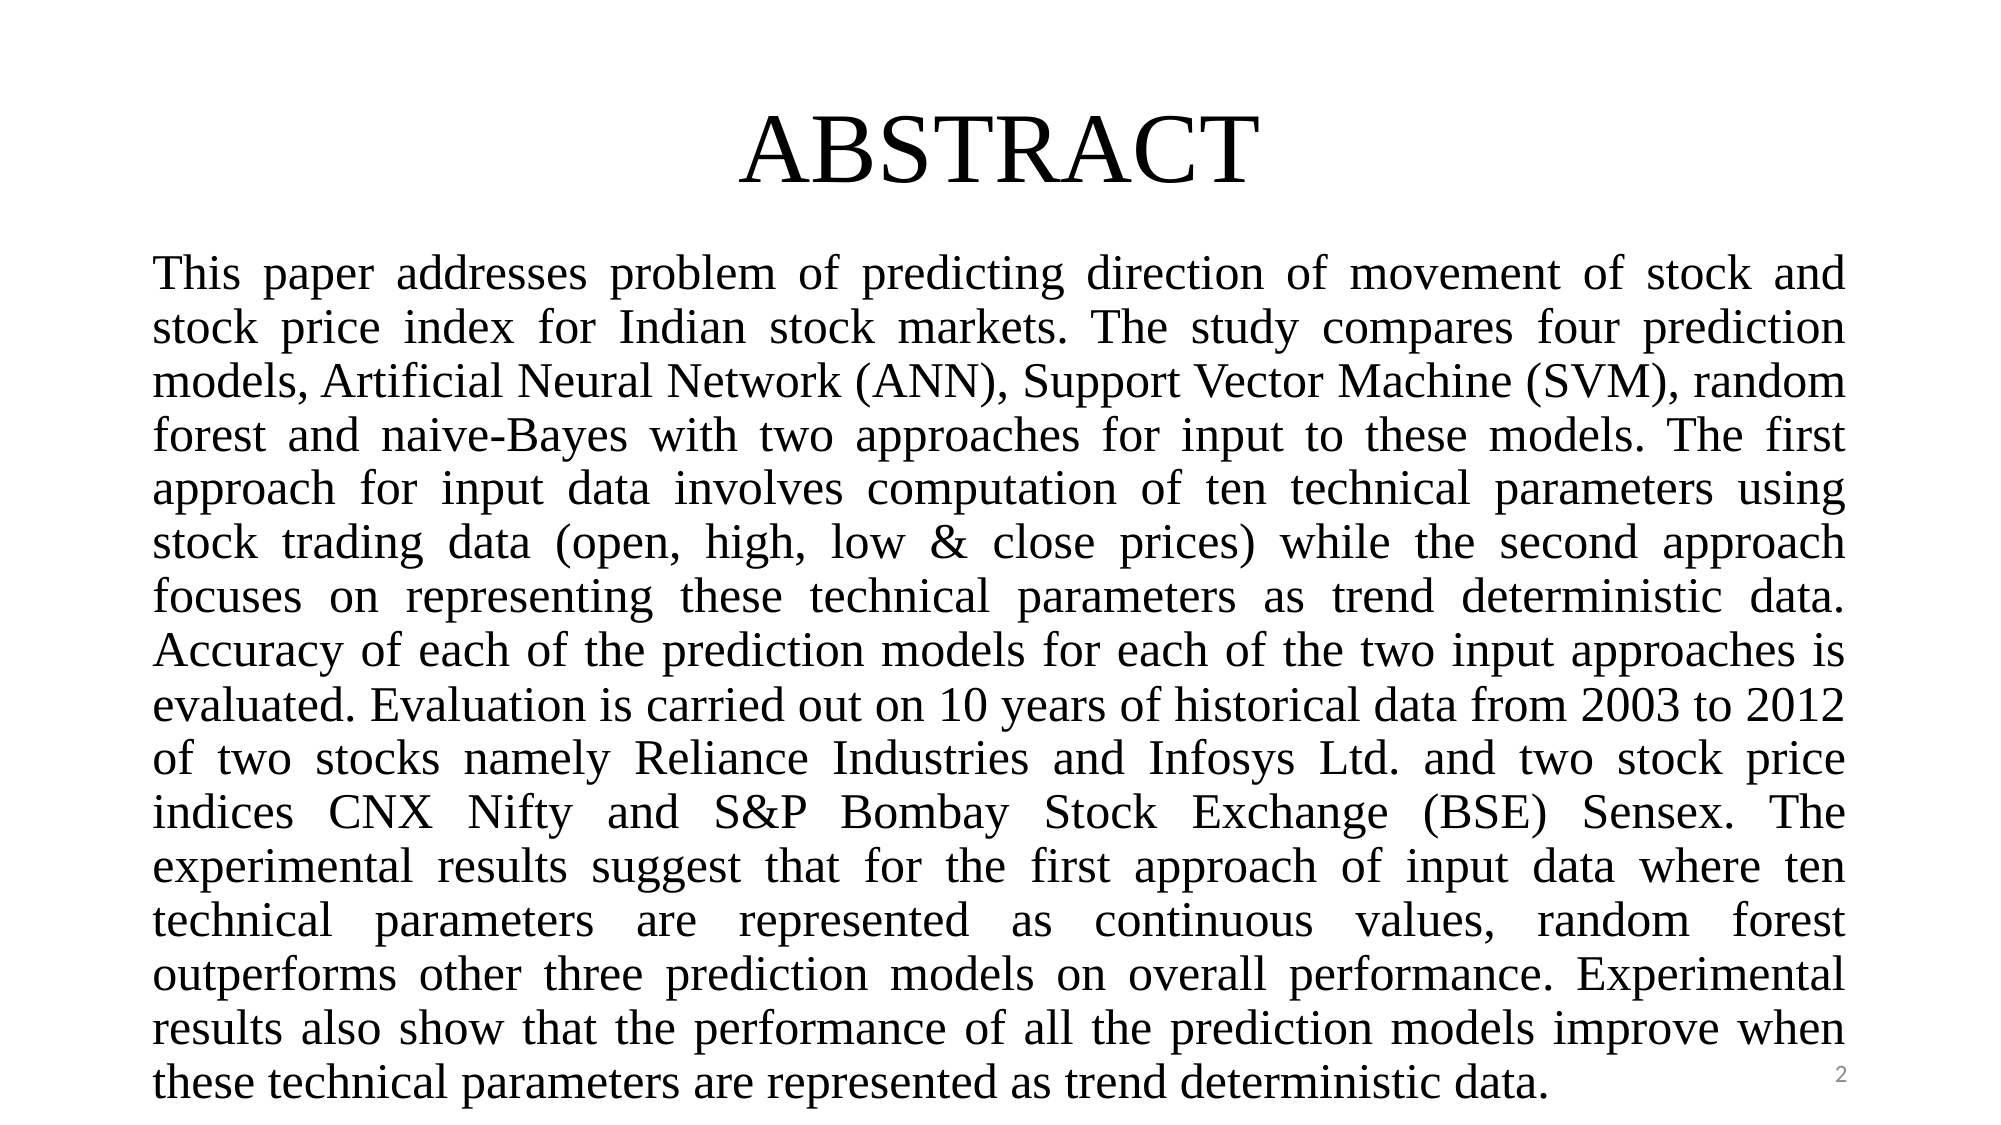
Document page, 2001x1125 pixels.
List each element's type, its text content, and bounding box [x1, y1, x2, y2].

title ABSTRACT [137, 41, 1863, 238]
slide_number 2 [1412, 1042, 1863, 1103]
list This paper addresses problem of predicting direction of movement of stock and stock price index for Indian stock markets. The study compares four prediction models, Artificial Neural Network (ANN), Support Vector Machine (SVM), random forest and naive-Bayes with two approaches for input to these models. The first approach for input data involves computation of ten technical parameters using stock trading data (open, high, low & close prices) while the second approach focuses on representing these technical parameters as trend deterministic data. Accuracy of each of the prediction models for each of the two input approaches is evaluated. Evaluation is carried out on 10 years of historical data from 2003 to 2012 of two stocks namely Reliance Industries and Infosys Ltd. and two stock price indices CNX Nifty and S&P Bombay Stock Exchange (BSE) Sensex. The experimental results suggest that for the first approach of input data where ten technical parameters are represented as continuous values, random forest outperforms other three prediction models on overall performance. Experimental results also show that the performance of all the prediction models improve when these technical parameters are represented as trend deterministic data. [137, 238, 1863, 953]
